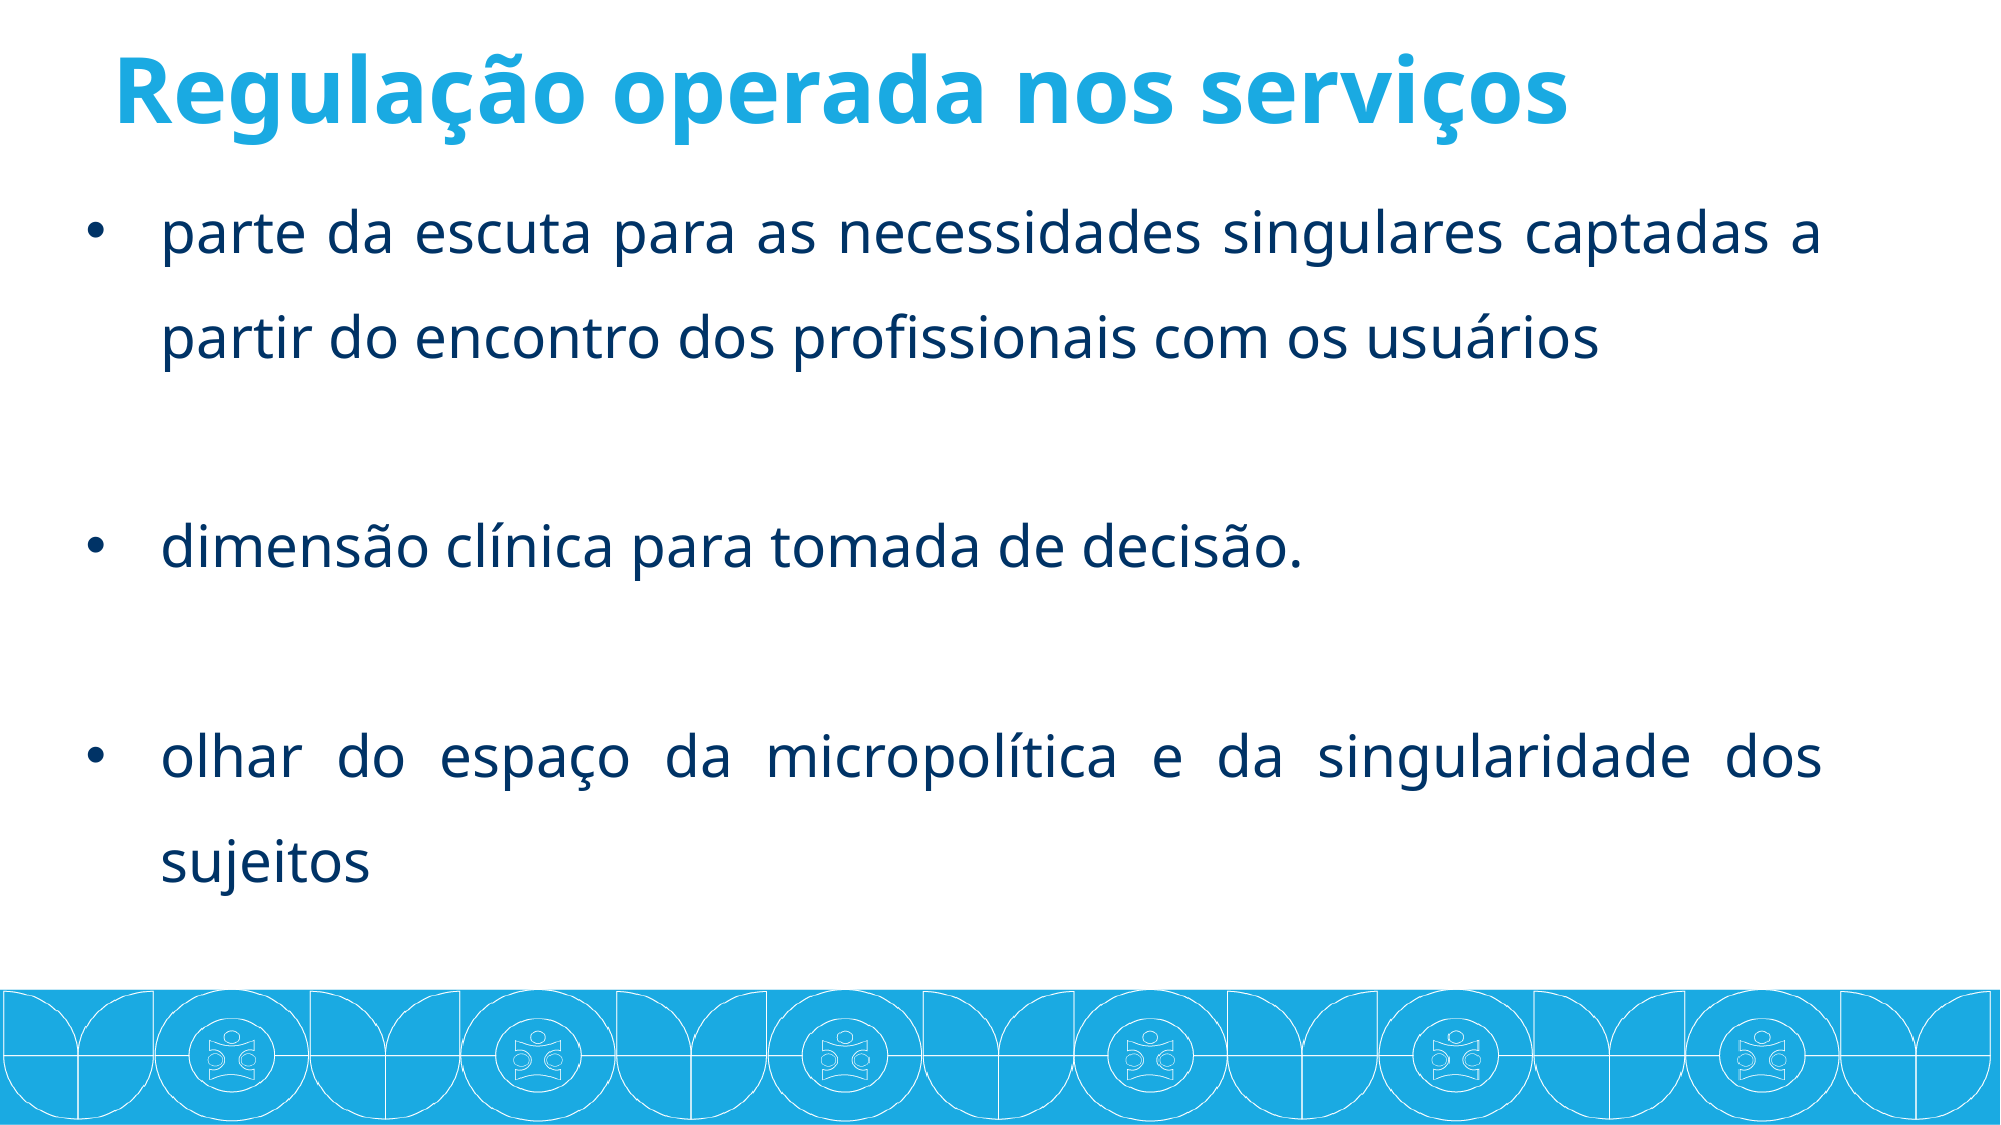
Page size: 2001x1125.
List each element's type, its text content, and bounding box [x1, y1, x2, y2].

picture [0, 988, 2000, 1125]
text_box Regulação operada nos serviços [97, 24, 1839, 150]
text_box parte da escuta para as necessidades singulares captadas a partir do encontro dos profissionais com os usuários dimensão clínica para tomada de decisão. olhar do espaço da micropolítica e da singularidade dos sujeitos [56, 152, 1839, 902]
